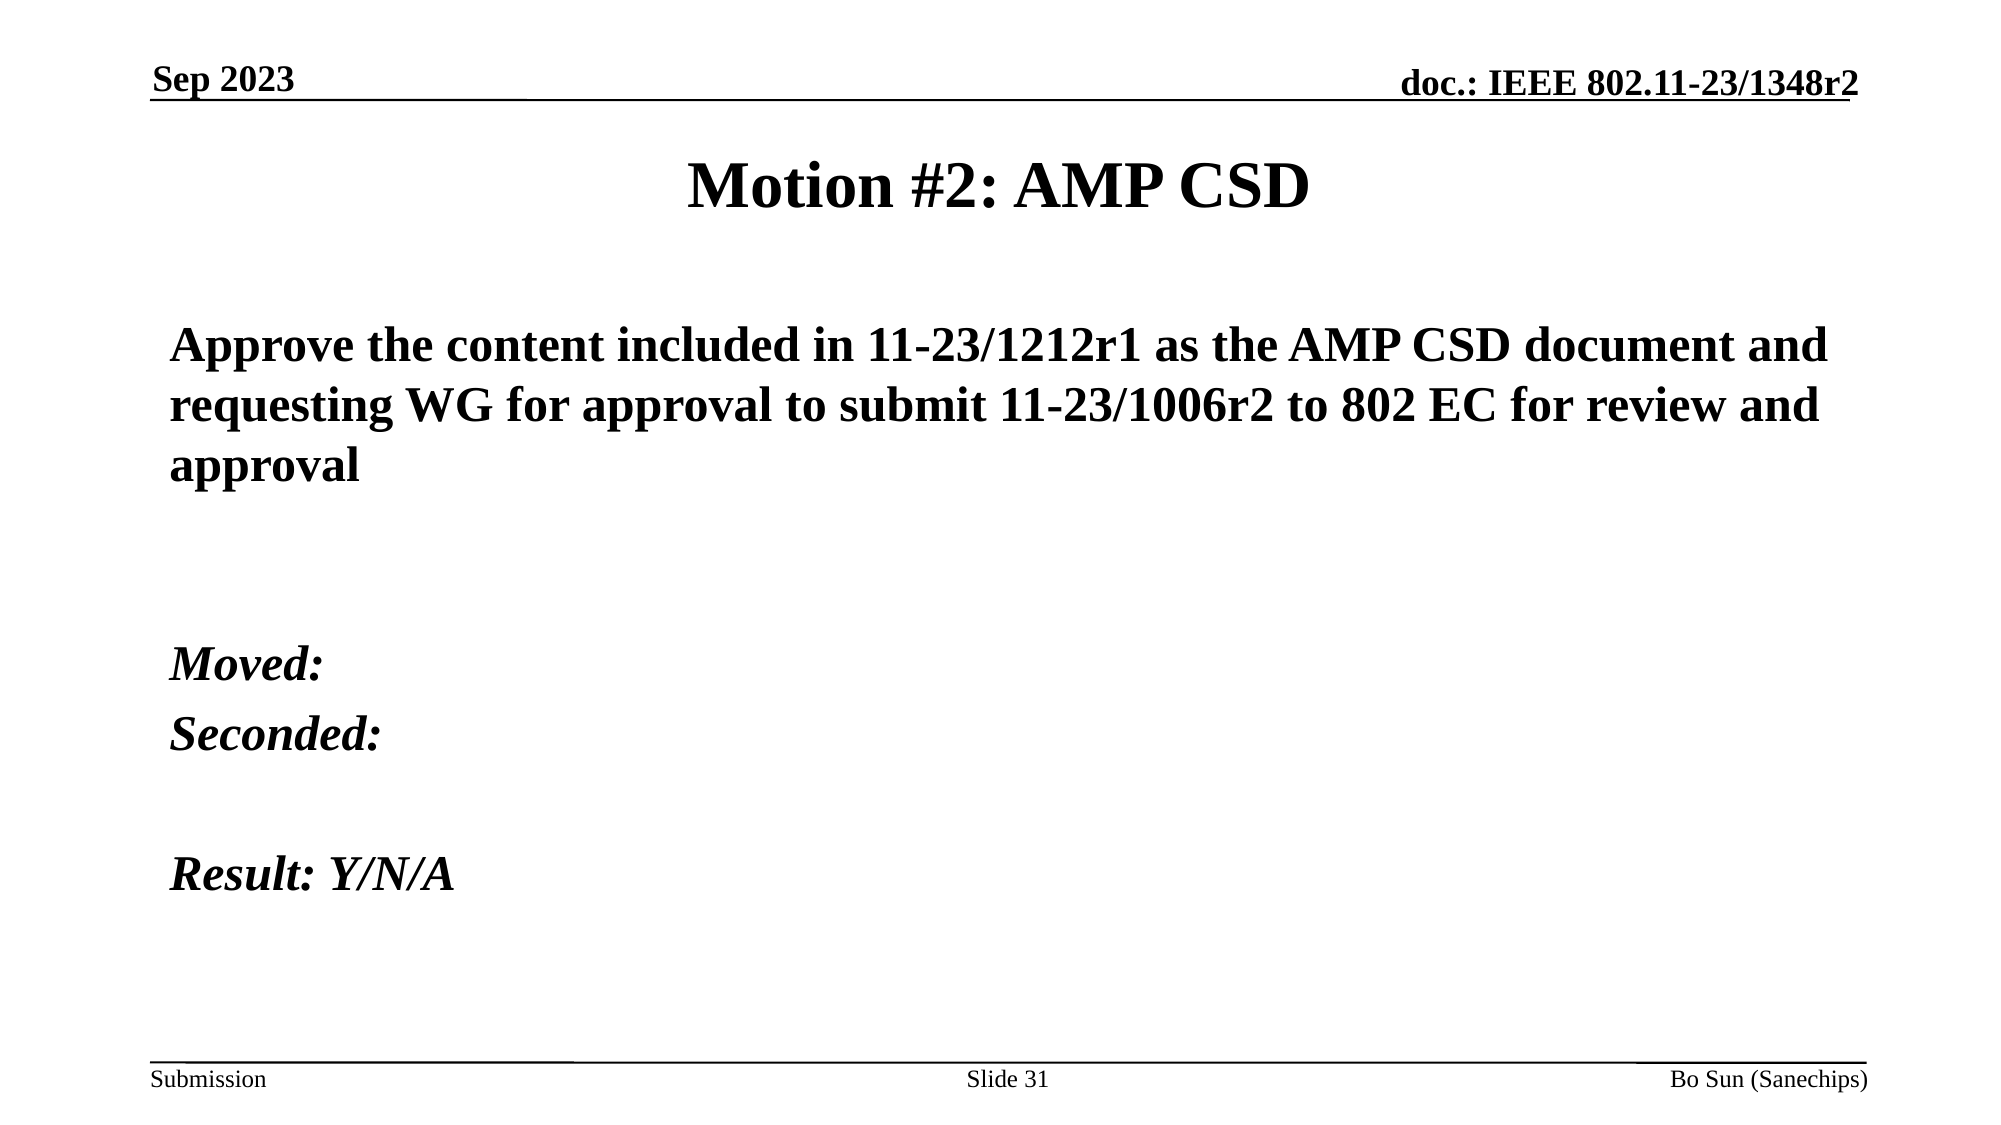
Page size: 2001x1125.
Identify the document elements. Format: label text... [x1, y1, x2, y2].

text_box Approve the content included in 11-23/1212r1 as the AMP CSD document and requesting WG for approval to submit 11-23/1006r2 to 802 EC for review and approval Moved: Seconded: Result: Y/N/A [154, 304, 1857, 1046]
slide_number Slide 31 [949, 1061, 1067, 1123]
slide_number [152, 54, 563, 100]
footer Bo Sun (Sanechips) [1171, 1061, 1869, 1093]
text_box Motion #2: AMP CSD [362, 99, 1638, 262]
